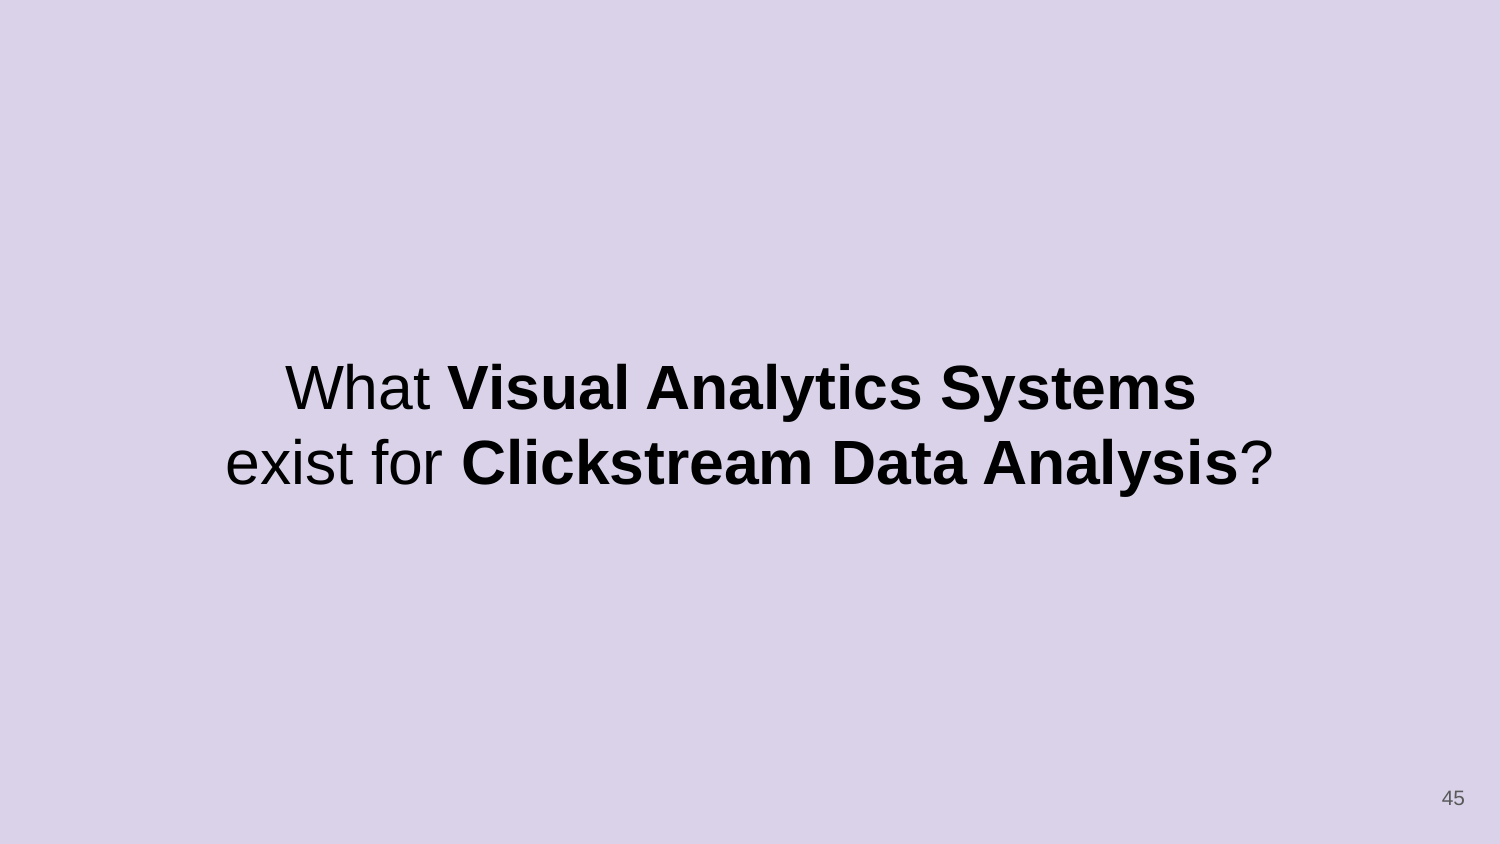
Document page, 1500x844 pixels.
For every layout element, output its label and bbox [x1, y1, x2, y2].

slide_number [1389, 764, 1480, 830]
title [51, 352, 1449, 491]
